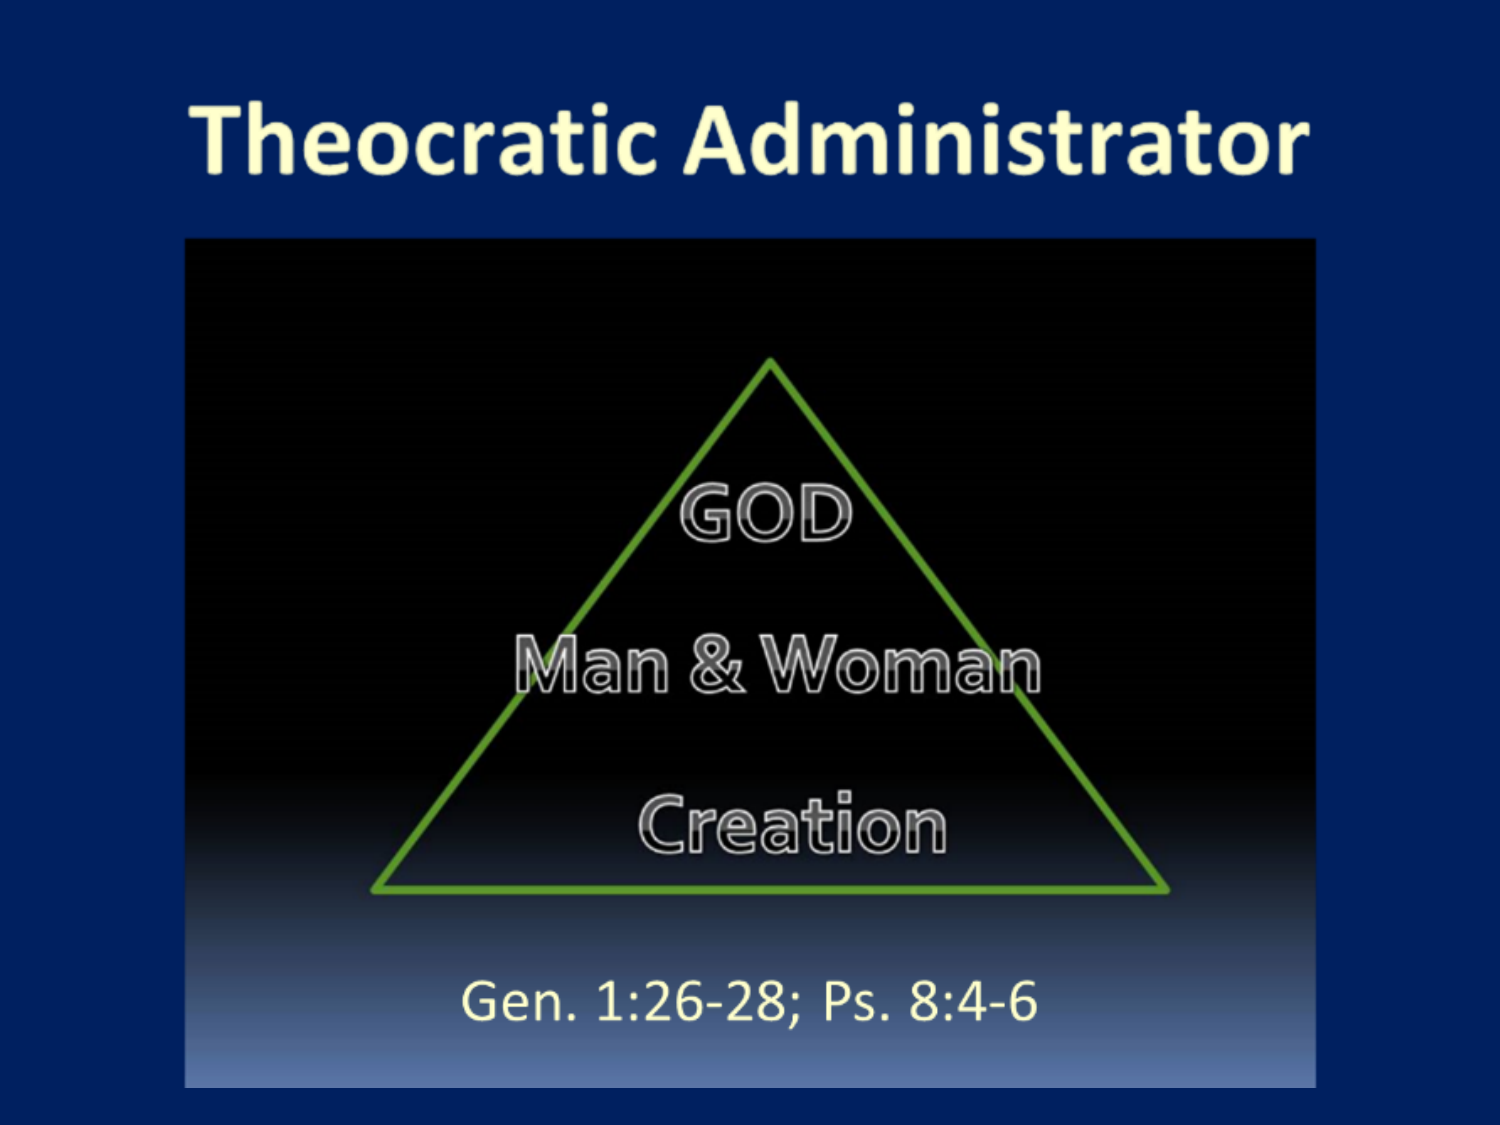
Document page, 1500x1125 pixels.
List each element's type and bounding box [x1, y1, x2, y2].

picture [122, 37, 1378, 1088]
